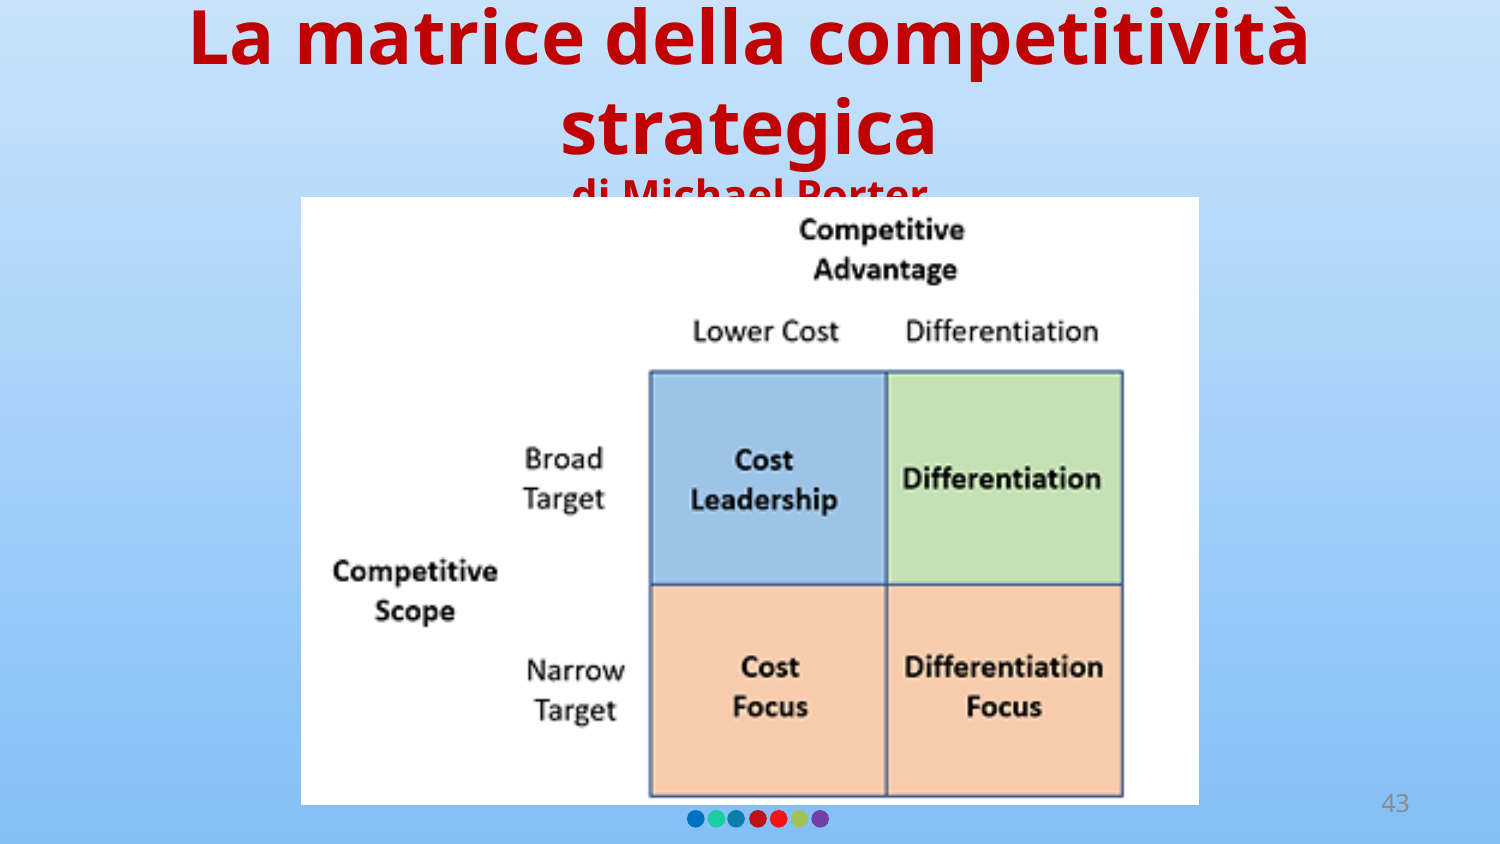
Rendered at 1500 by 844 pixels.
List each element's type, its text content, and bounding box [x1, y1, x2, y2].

title La matrice della competitività strategica di Michael Porter [75, 33, 1425, 175]
picture [300, 197, 1200, 806]
slide_number 43 [1074, 782, 1425, 827]
